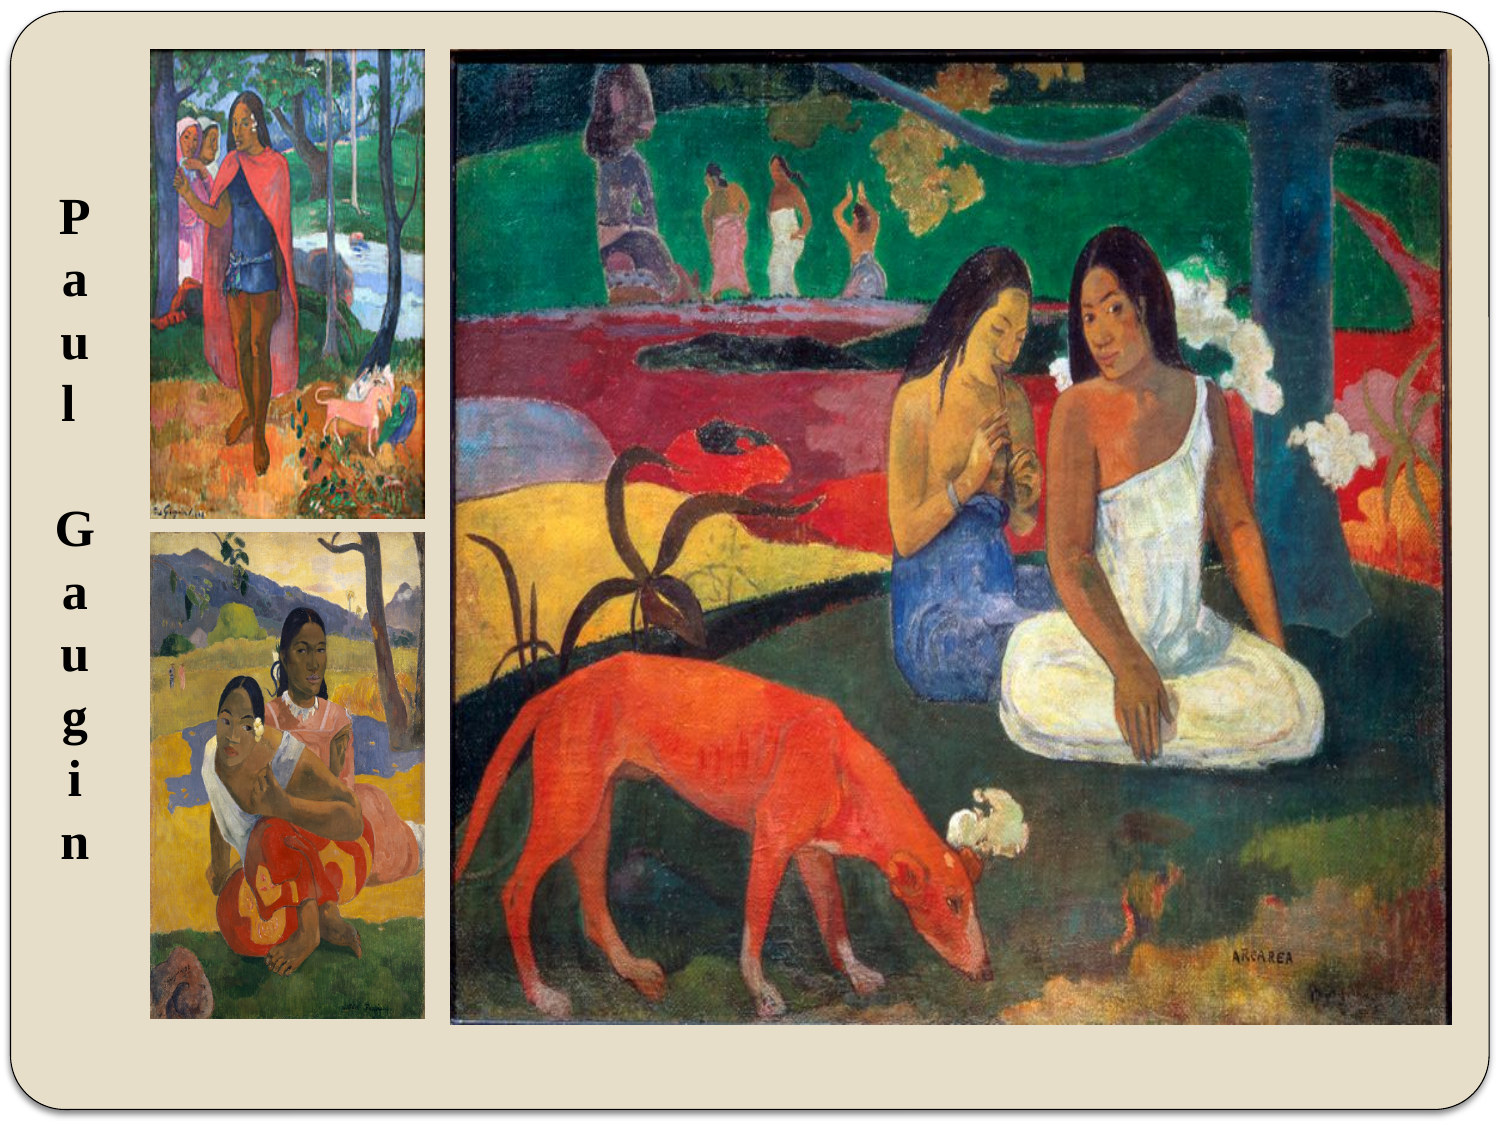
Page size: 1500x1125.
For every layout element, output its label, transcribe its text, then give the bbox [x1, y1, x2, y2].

picture [449, 49, 1452, 1026]
text_box Pau l Gaug i n [37, 174, 113, 877]
picture [149, 531, 426, 1019]
picture [149, 49, 426, 519]
